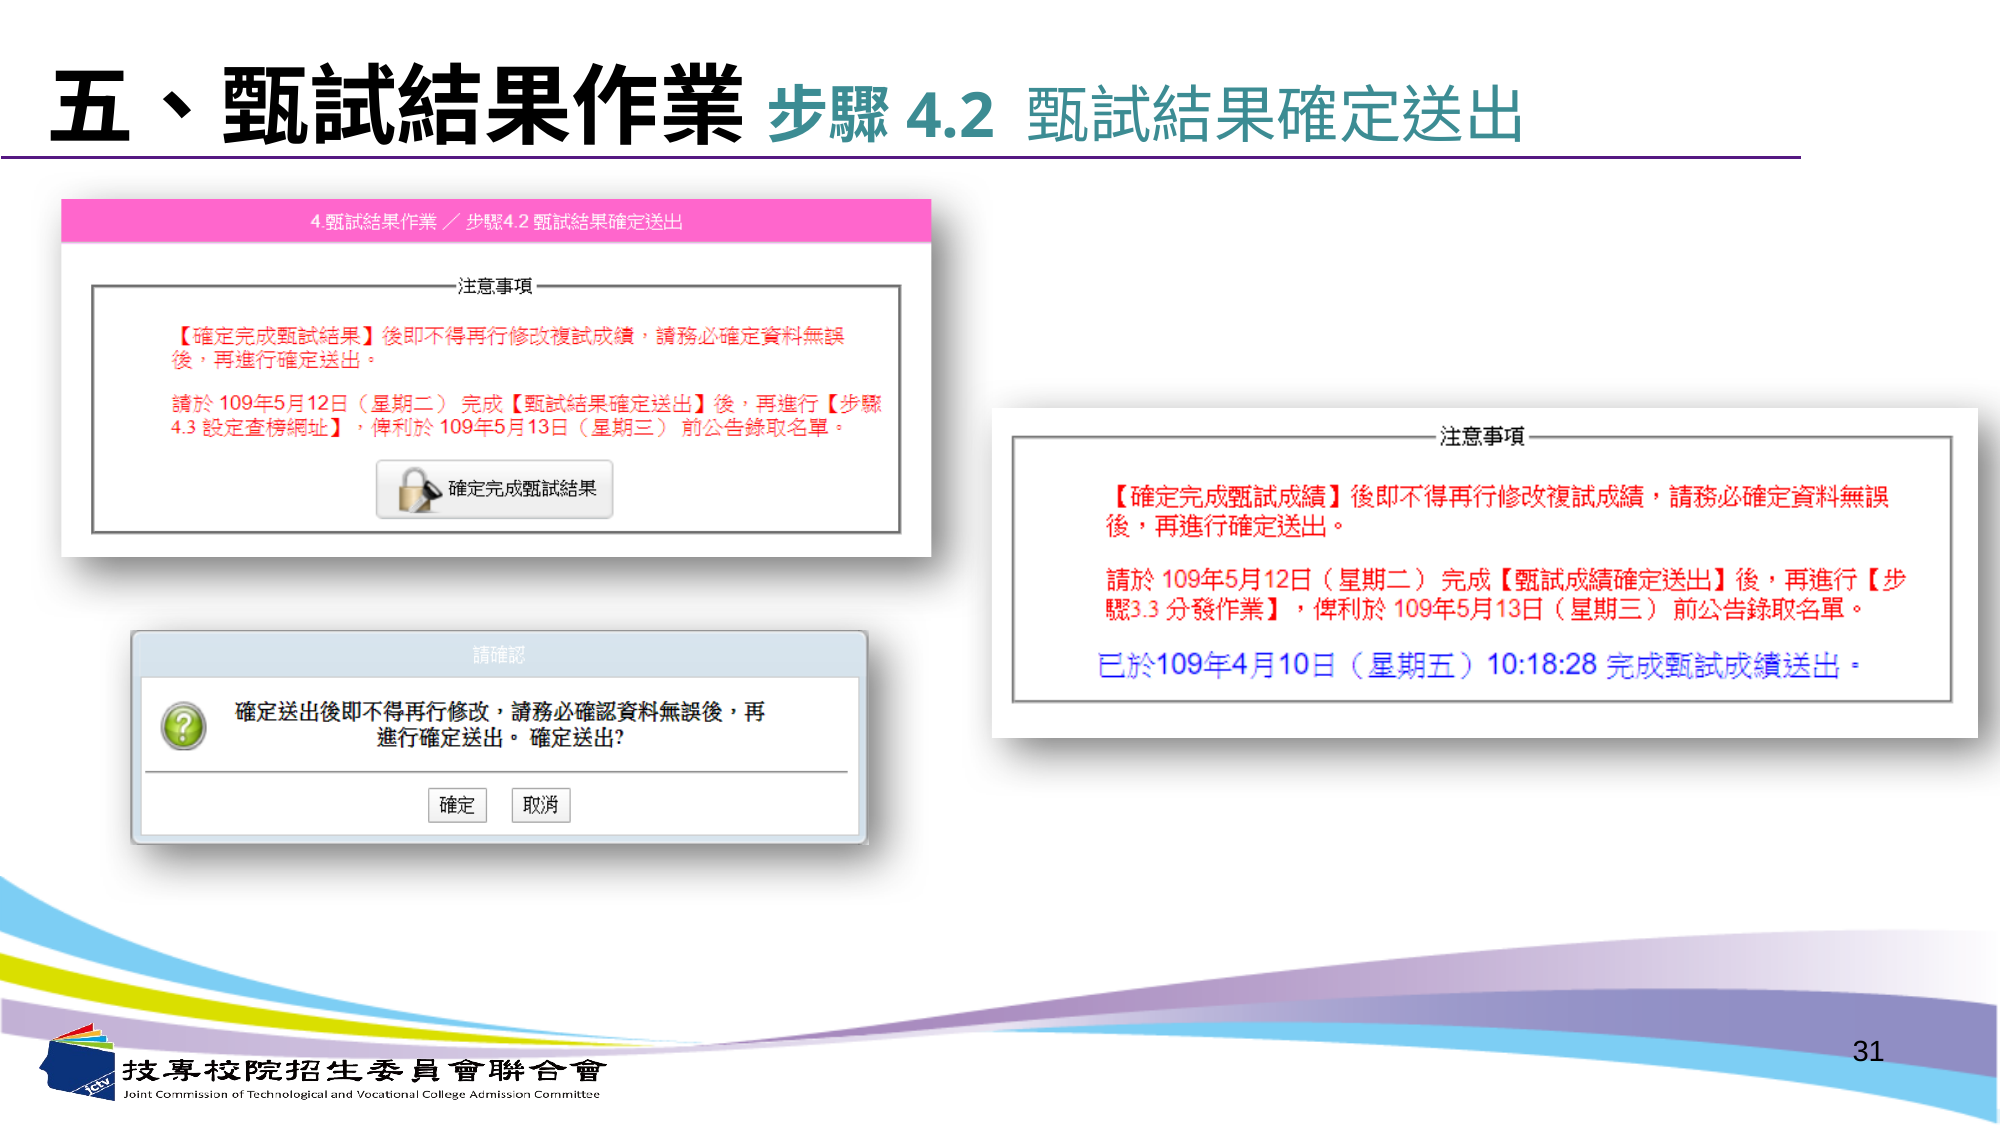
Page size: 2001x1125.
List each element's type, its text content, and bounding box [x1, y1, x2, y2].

picture [129, 629, 869, 845]
text_box 五、甄試結果作業 步驟4.2 甄試結果確定送出 [31, 0, 1914, 218]
picture [991, 408, 1979, 738]
picture [61, 199, 932, 557]
slide_number 31 [1433, 1024, 1901, 1103]
picture [0, 876, 2000, 1125]
